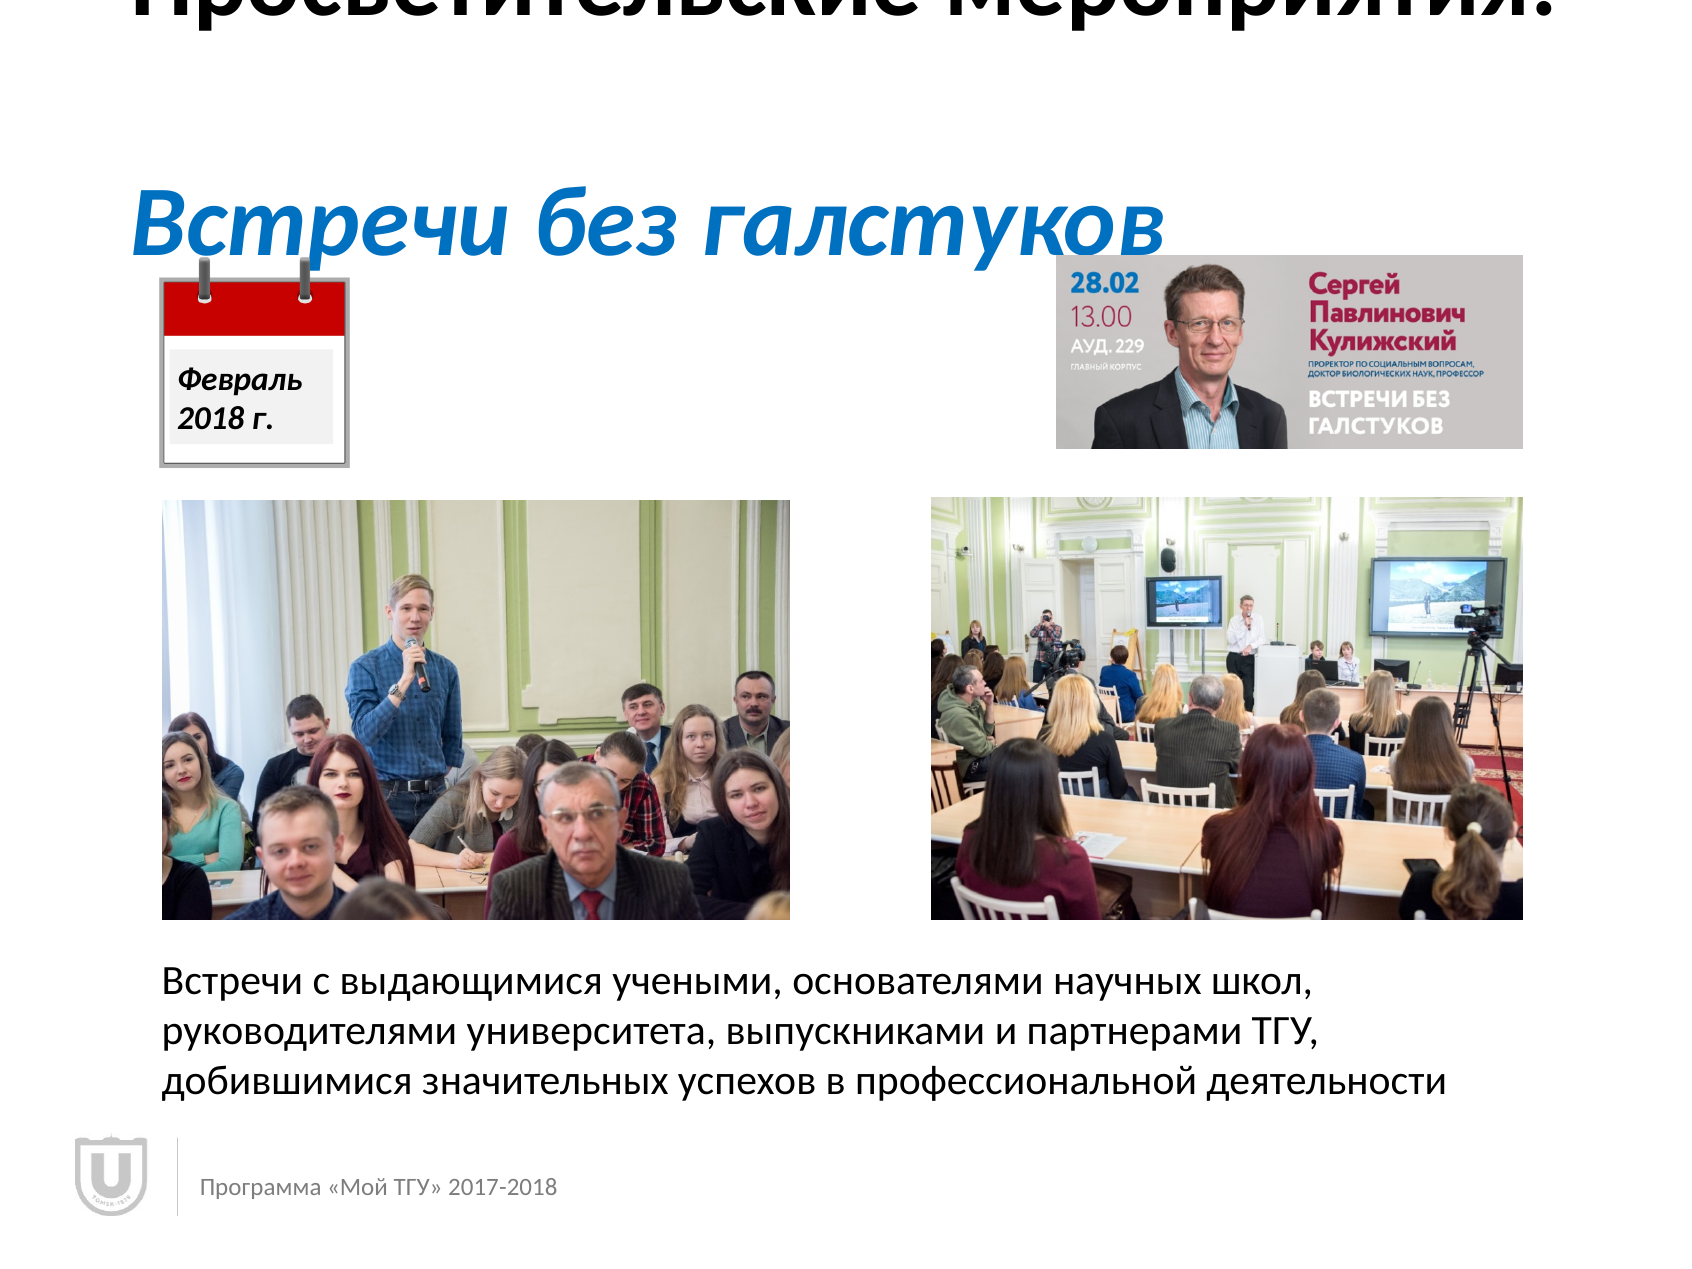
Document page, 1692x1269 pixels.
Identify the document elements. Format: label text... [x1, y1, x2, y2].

picture [930, 496, 1523, 920]
title Просветительские мероприятия: Встречи без галстуков [122, 86, 1580, 284]
text_box Программа «Мой ТГУ» 2017-2018 [192, 1163, 597, 1209]
picture [148, 251, 360, 481]
picture [75, 1133, 178, 1216]
text_box Встречи с выдающимися учеными, основателями научных школ, руководителями университета, выпускниками и партнерами ТГУ, добившимися значительных успехов в профессиональной деятельности [146, 945, 1575, 1110]
picture [162, 500, 791, 920]
picture [1056, 255, 1523, 449]
